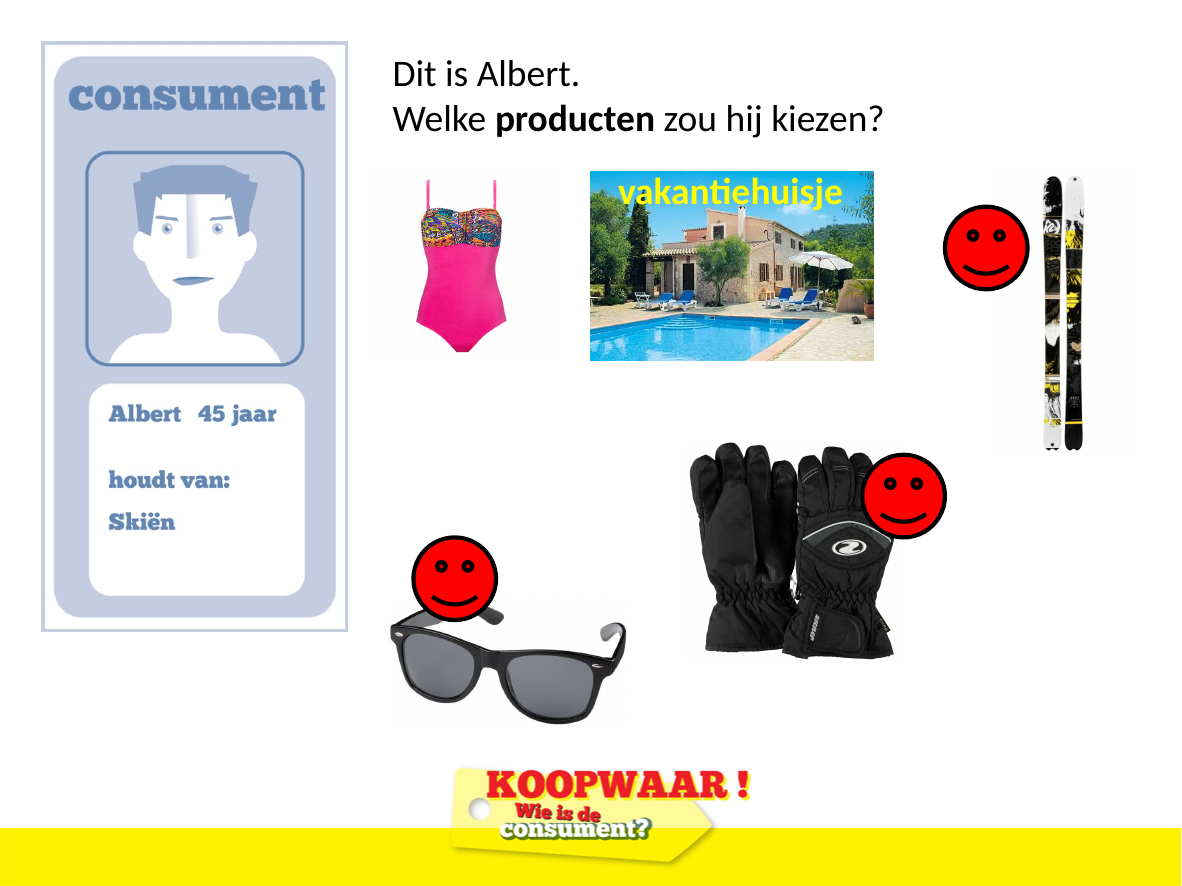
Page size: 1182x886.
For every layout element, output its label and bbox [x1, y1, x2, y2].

text_box [590, 159, 874, 361]
picture [0, 0, 1182, 886]
